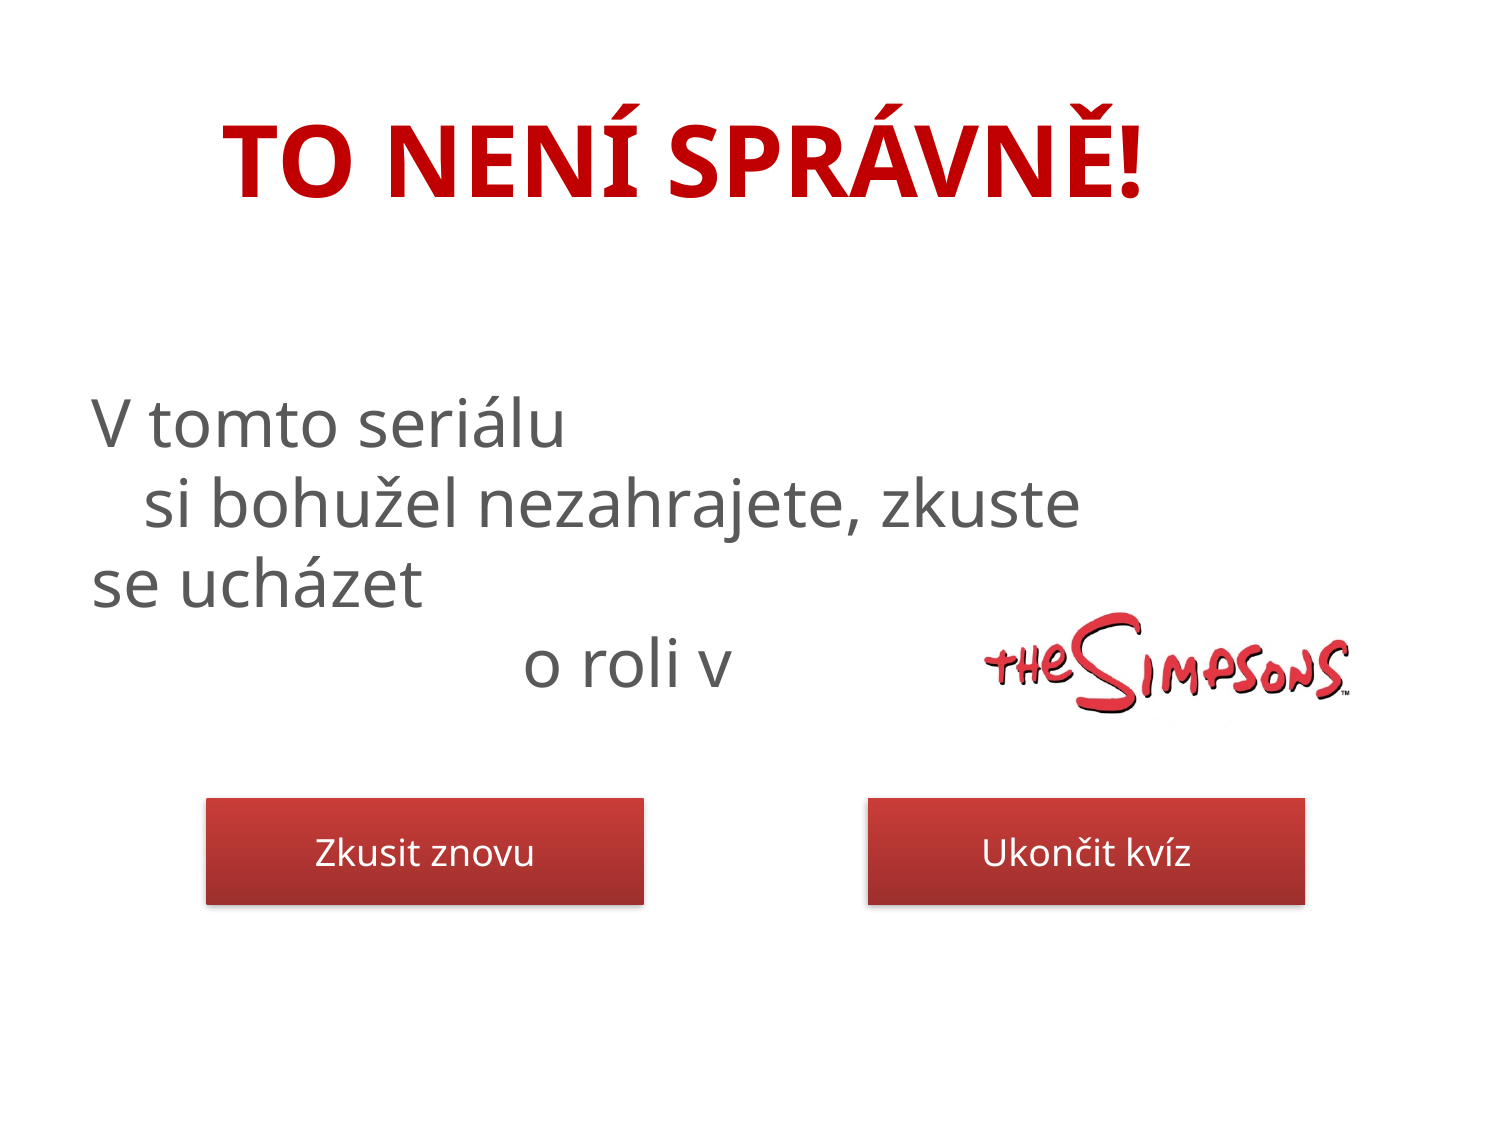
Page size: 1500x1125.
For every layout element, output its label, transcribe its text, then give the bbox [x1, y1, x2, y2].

text_box To není správně! [206, 90, 1459, 225]
text_box V tomto seriálu si bohužel nezahrajete, zkuste se ucházet o roli v [76, 373, 1176, 709]
picture [974, 597, 1353, 757]
text_box Ukončit kvíz [868, 798, 1306, 905]
text_box Zkusit znovu [206, 798, 644, 905]
